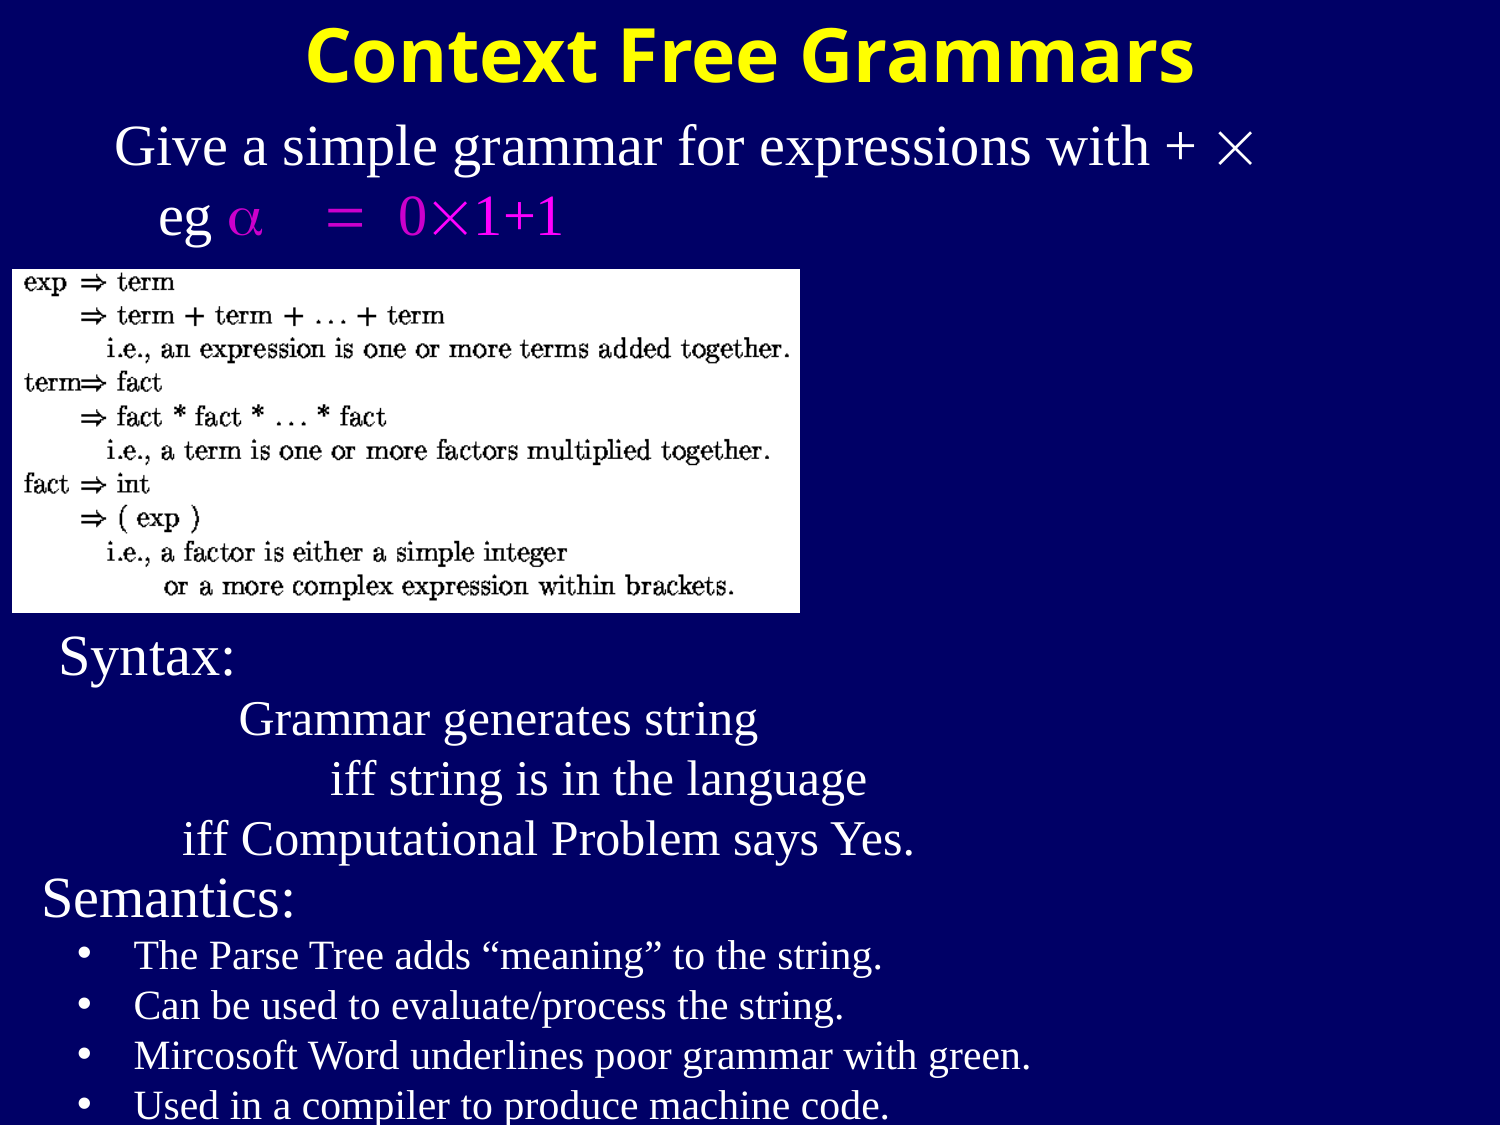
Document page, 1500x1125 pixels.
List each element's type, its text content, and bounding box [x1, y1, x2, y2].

text_box Grammar generates string iff string is in the language iff Computational Problem says Yes. [5, 678, 1006, 873]
title Context Free Grammars [112, 0, 1388, 147]
text_box Semantics: [26, 852, 312, 920]
picture [12, 269, 801, 613]
text_box Give a simple grammar for expressions with +  eg a = 01+1 [99, 99, 1375, 255]
text_box The Parse Tree adds “meaning” to the string. Can be used to evaluate/process the string. Mircosoft Word underlines poor grammar with green. Used in a compiler to produce machine code. [0, 920, 1350, 1125]
text_box Syntax: [43, 621, 252, 678]
